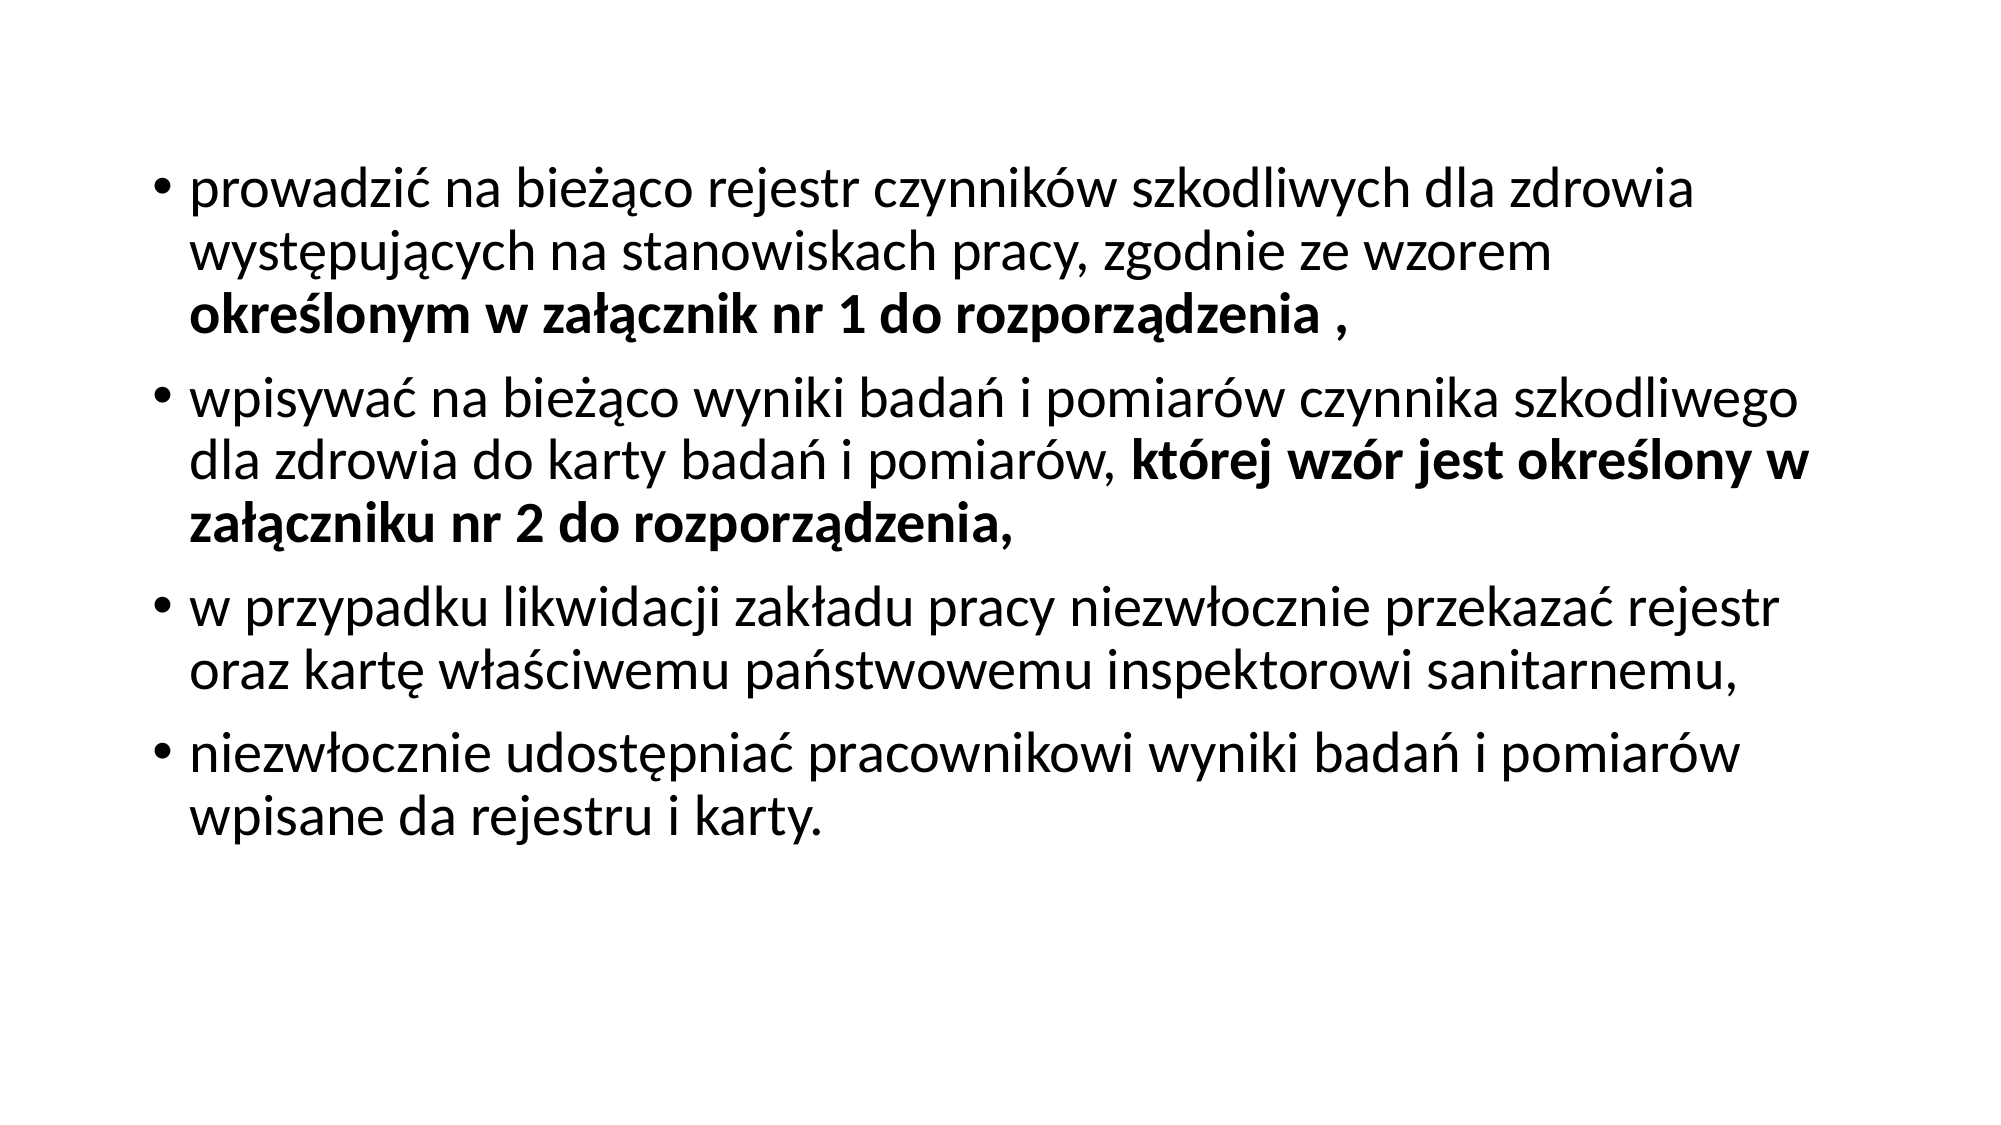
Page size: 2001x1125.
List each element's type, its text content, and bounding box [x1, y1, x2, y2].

list prowadzić na bieżąco rejestr czynników szkodliwych dla zdrowia występujących na stanowiskach pracy, zgodnie ze wzorem określonym w załącznik nr 1 do rozporządzenia , wpisywać na bieżąco wyniki badań i pomiarów czynnika szkodliwego dla zdrowia do karty badań i pomiarów, której wzór jest określony w załączniku nr 2 do rozporządzenia, w przypadku likwidacji zakładu pracy niezwłocznie przekazać rejestr oraz kartę właściwemu państwowemu inspektorowi sanitarnemu, niezwłocznie udostępniać pracownikowi wyniki badań i pomiarów wpisane da rejestru i karty. [137, 149, 1863, 1014]
